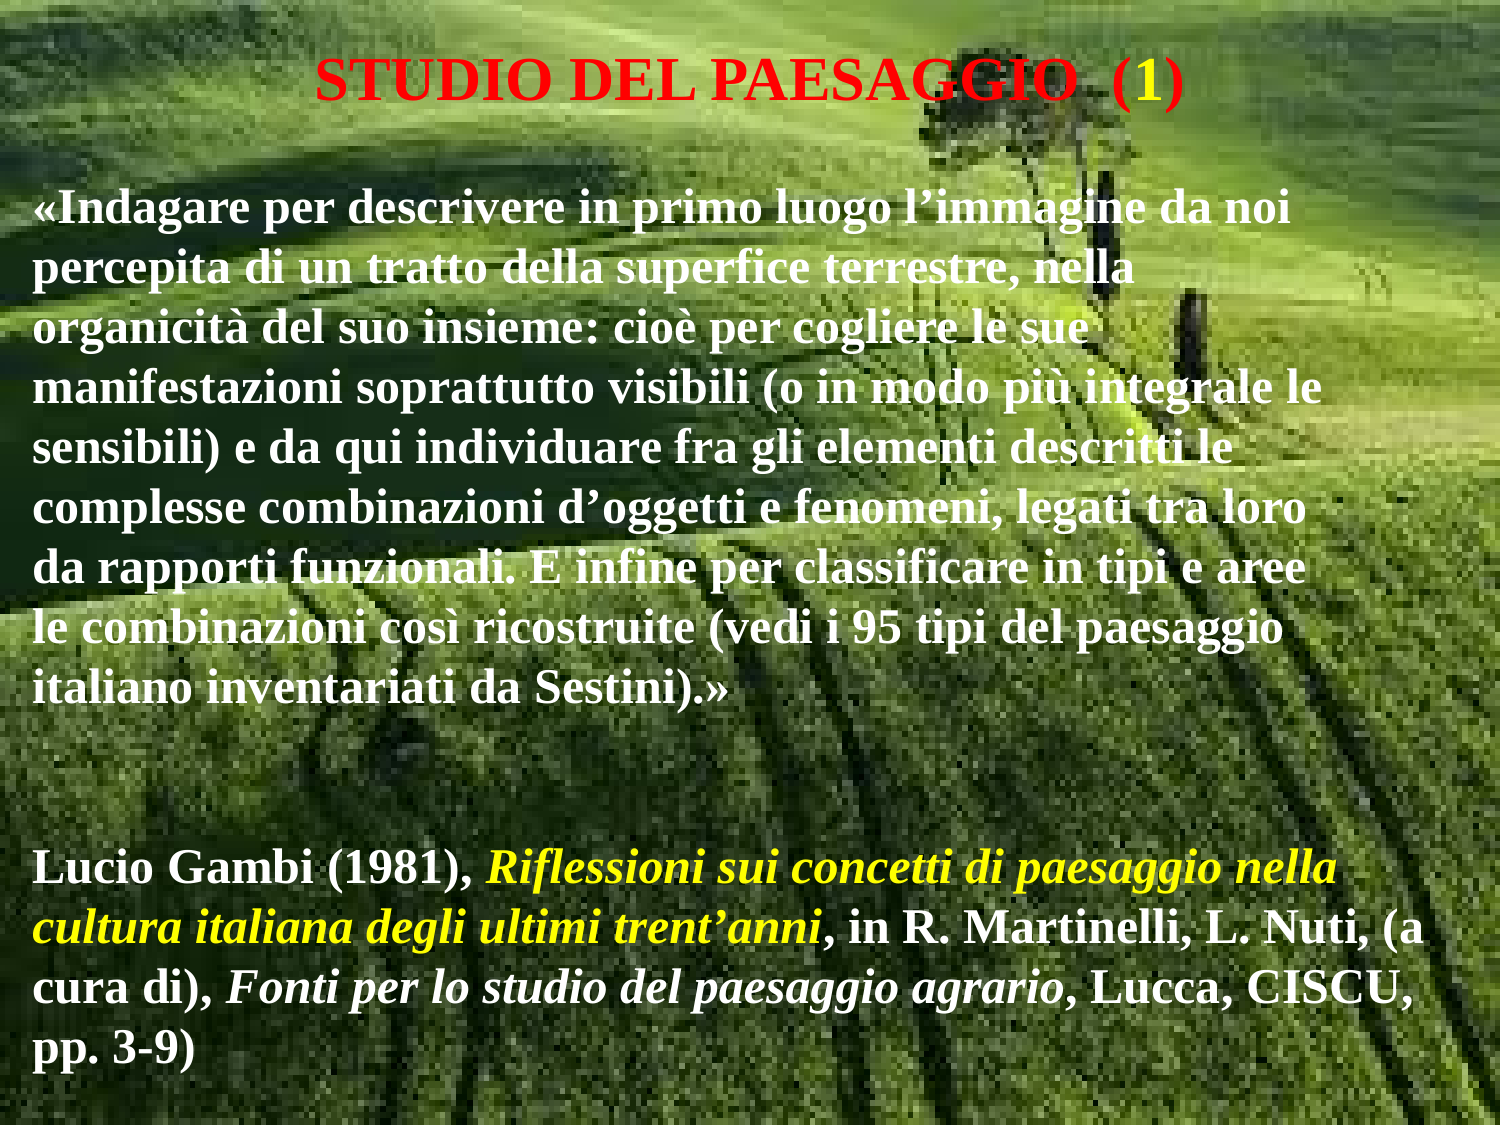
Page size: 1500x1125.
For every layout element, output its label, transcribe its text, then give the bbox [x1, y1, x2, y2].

text_box STUDIO DEL PAESAGGIO (1) «Indagare per descrivere in primo luogo l’immagine da noi percepita di un tratto della superfice terrestre, nella organicità del suo insieme: cioè per cogliere le sue manifestazioni soprattutto visibili (o in modo più integrale le sensibili) e da qui individuare fra gli elementi descritti le complesse combinazioni d’oggetti e fenomeni, legati tra loro da rapporti funzionali. E infine per classificare in tipi e aree le combinazioni così ricostruite (vedi i 95 tipi del paesaggio italiano inventariati da Sestini).» Lucio Gambi (1981), Riflessioni sui concetti di paesaggio nella cultura italiana degli ultimi trent’anni, in R. Martinelli, L. Nuti, (a cura di), Fonti per lo studio del paesaggio agrario, Lucca, CISCU, pp. 3-9) [17, 30, 1483, 1081]
picture [0, 0, 1500, 1125]
